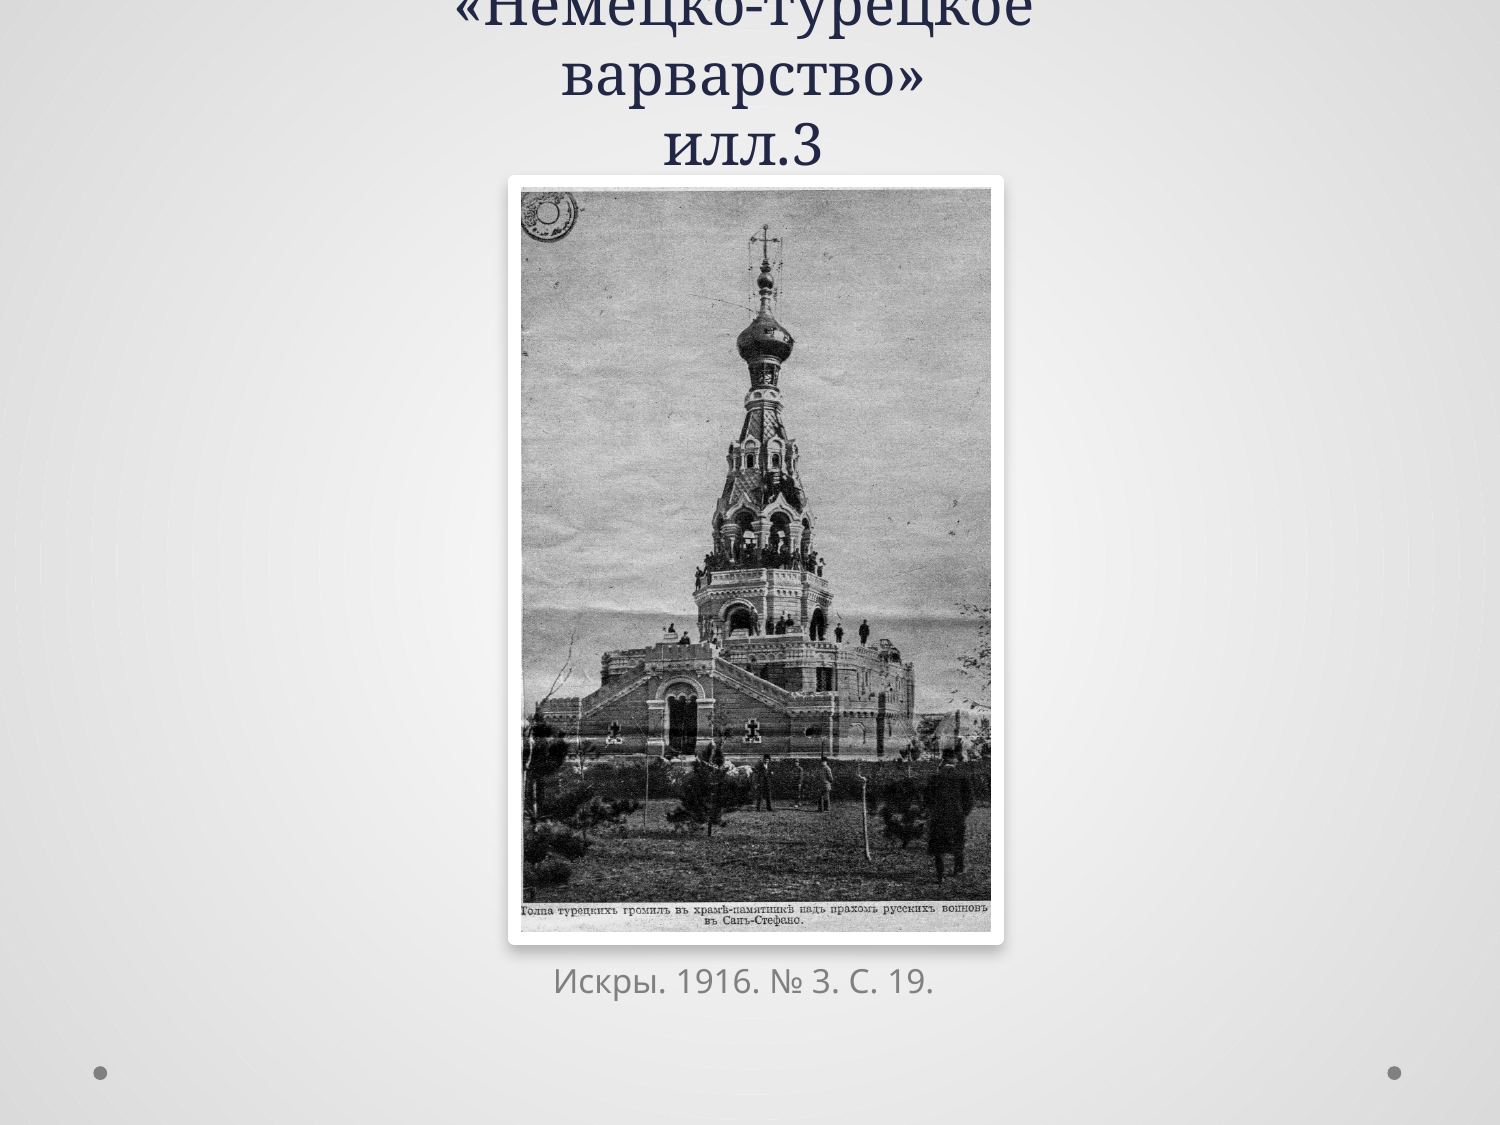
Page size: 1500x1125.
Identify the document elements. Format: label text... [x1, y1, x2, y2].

picture [520, 187, 992, 933]
title «Немецко-турецкое варварство» илл.3 [275, 37, 1213, 185]
list Искры. 1916. № 3. С. 19. [275, 953, 1213, 1041]
